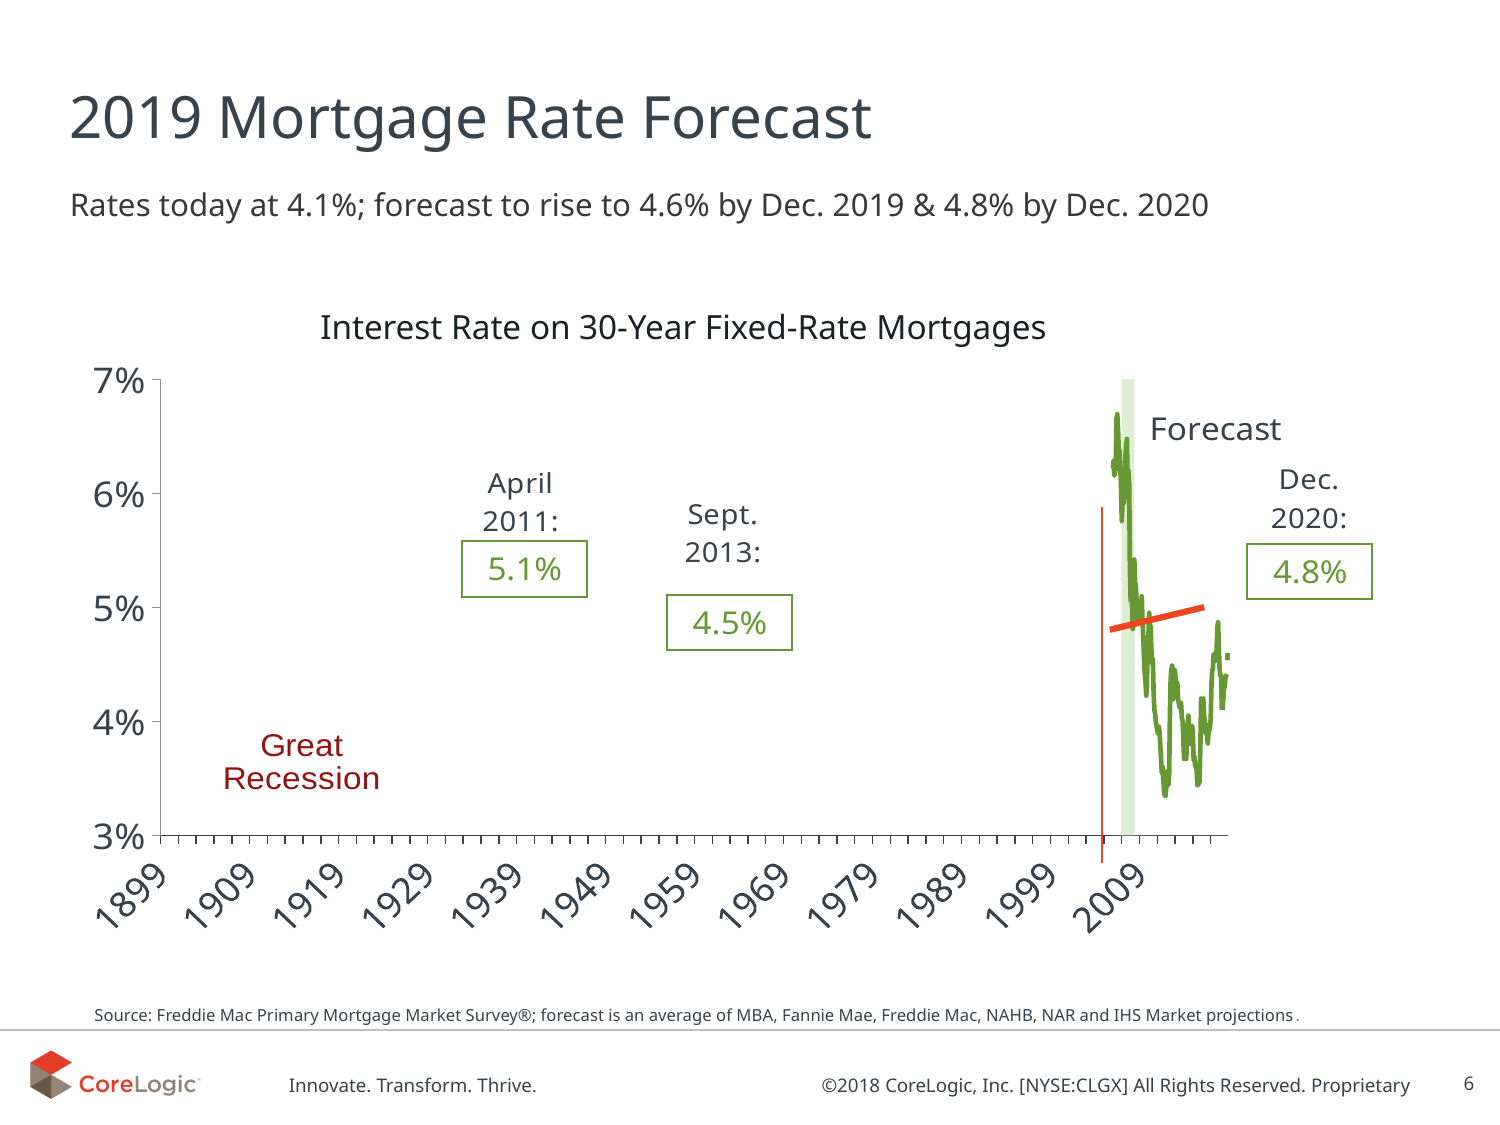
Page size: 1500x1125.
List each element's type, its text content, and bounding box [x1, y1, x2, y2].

picture [14, 1034, 212, 1115]
list Rates today at 4.1%; forecast to rise to 4.6% by Dec. 2019 & 4.8% by Dec. 2020 [62, 177, 1308, 242]
text_box Source: Freddie Mac Primary Mortgage Market Survey®; forecast is an average of MBA, Fannie Mae, Freddie Mac, NAHB, NAR and IHS Market projections. [90, 984, 1432, 1045]
text_box 2019 Mortgage Rate Forecast [62, 7, 1500, 158]
text_box Interest Rate on 30-Year Fixed-Rate Mortgages [305, 299, 1063, 324]
chart [34, 325, 1390, 943]
